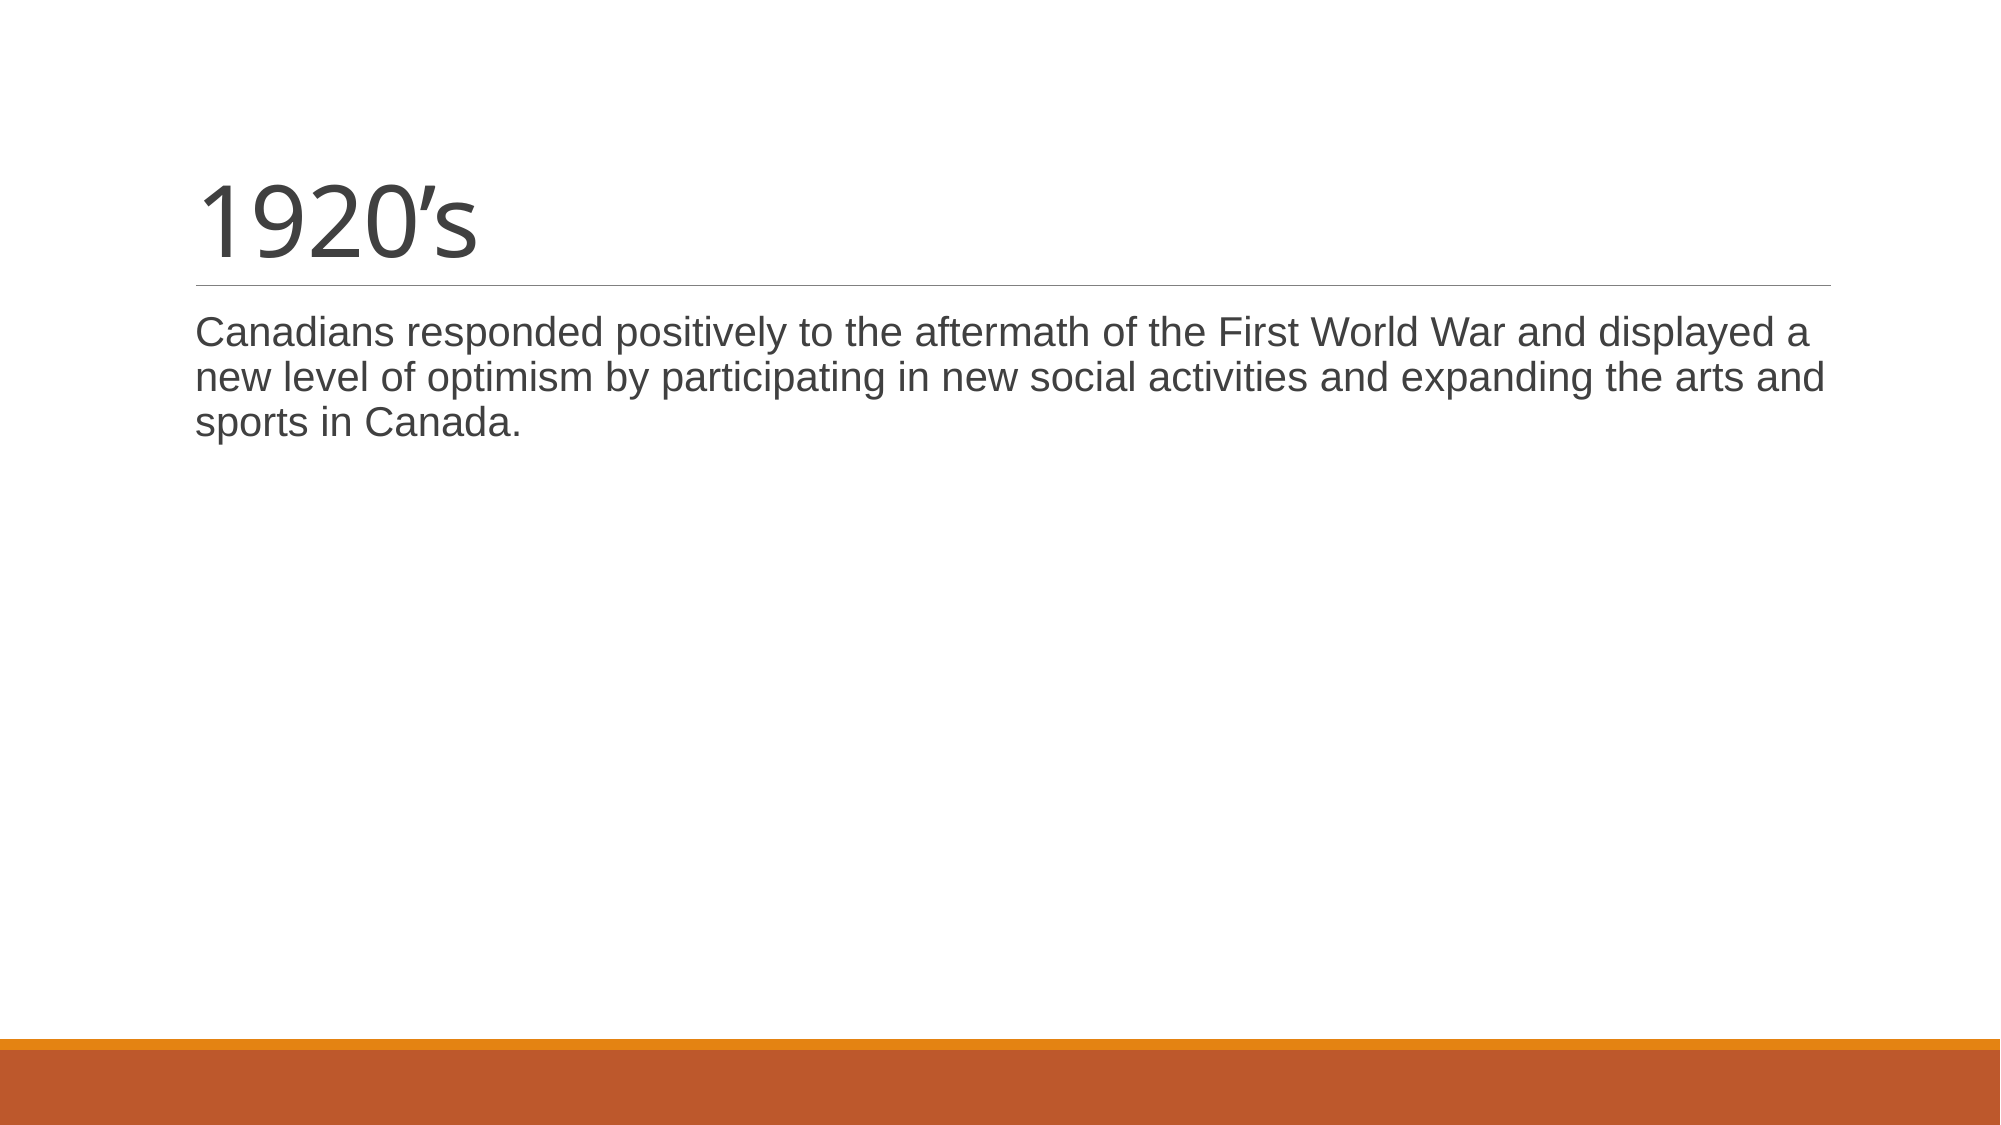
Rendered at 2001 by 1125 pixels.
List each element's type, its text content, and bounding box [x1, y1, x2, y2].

title 1920’s [180, 47, 1830, 285]
list Canadians responded positively to the aftermath of the First World War and displayed a new level of optimism by participating in new social activities and expanding the arts and sports in Canada. [180, 302, 1830, 963]
